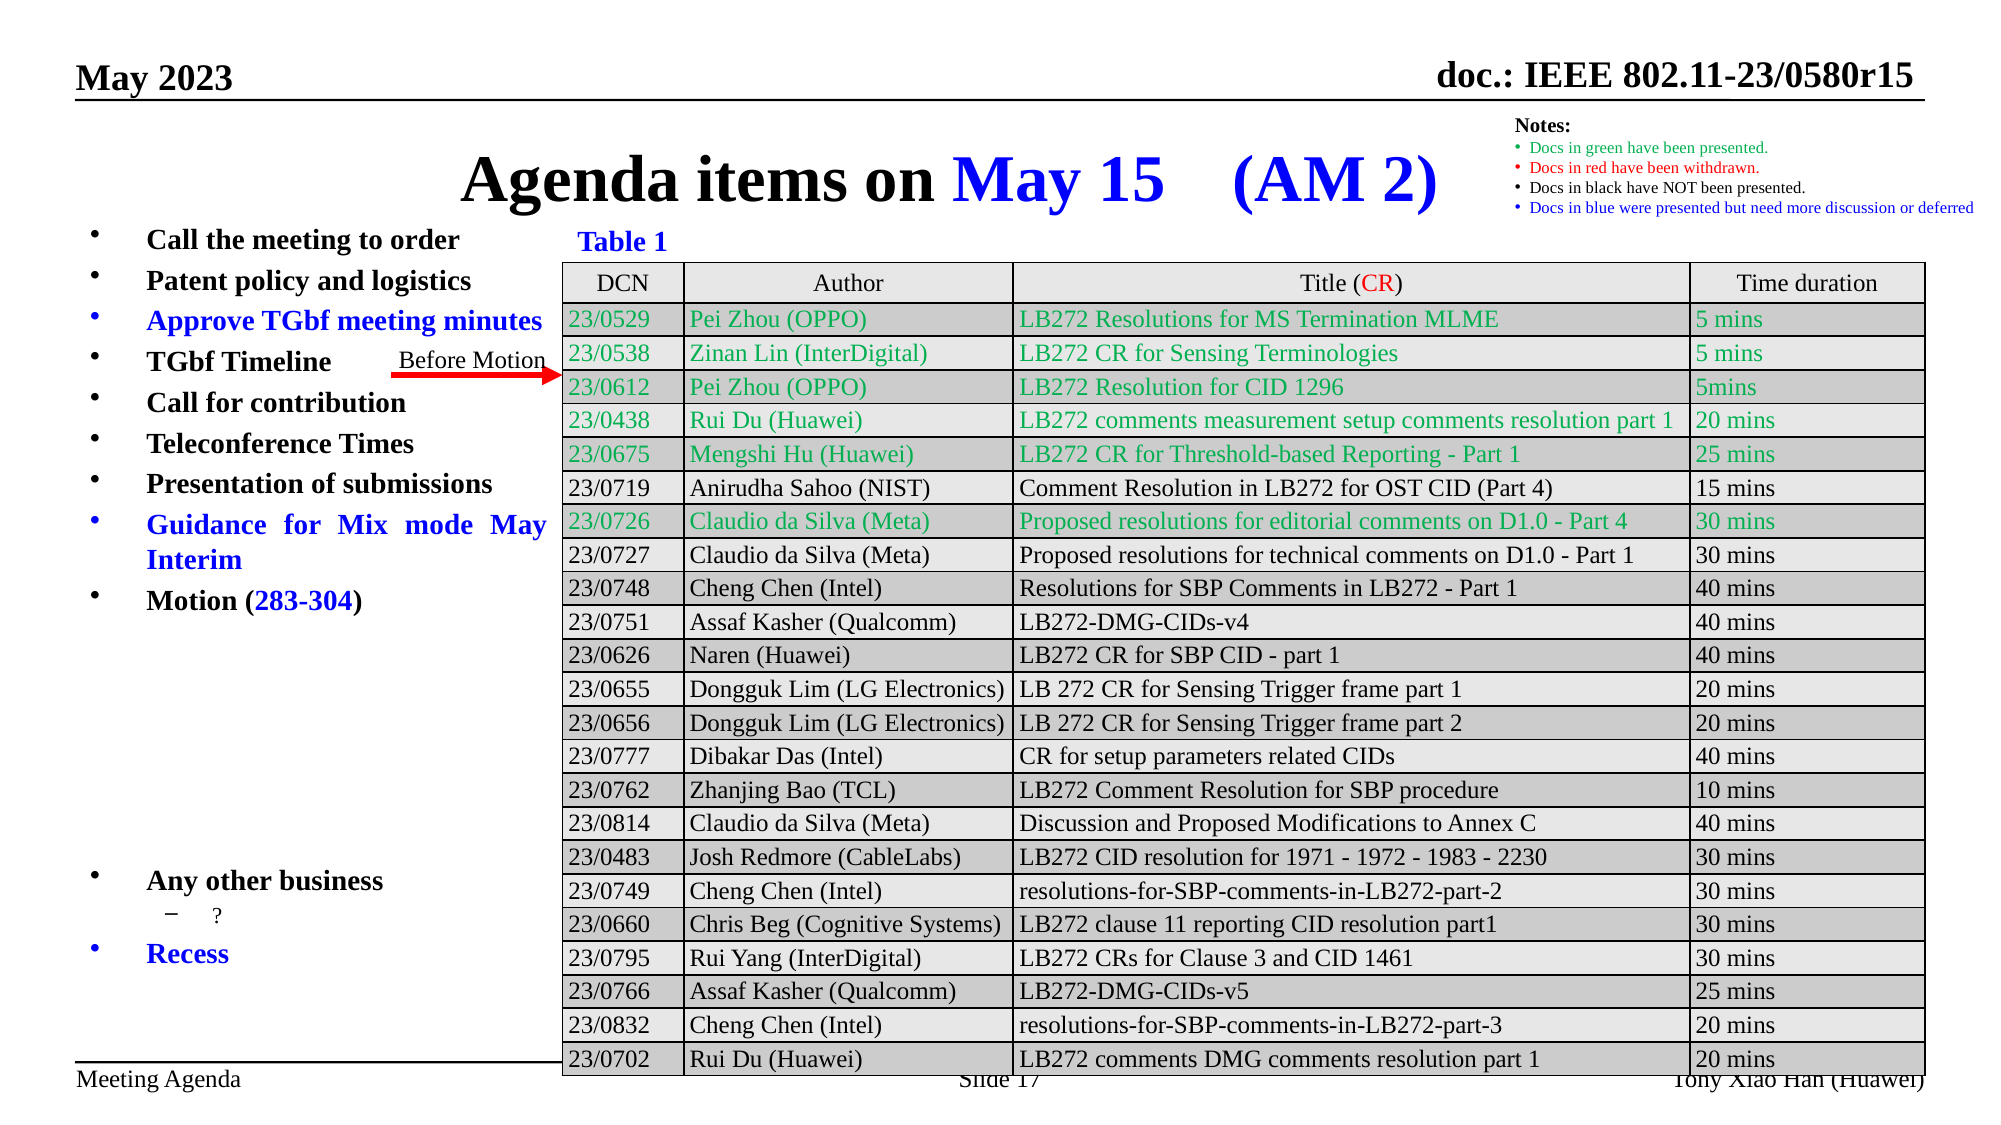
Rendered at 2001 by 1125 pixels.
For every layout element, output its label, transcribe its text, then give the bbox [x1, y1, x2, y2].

table_cell 30 mins [1691, 539, 1924, 571]
table_cell Dibakar Das (Intel) [685, 740, 1012, 772]
table_cell 23/0483 [563, 841, 683, 873]
table_cell LB272-DMG-CIDs-v5 [1014, 976, 1689, 1007]
table_cell Assaf Kasher (Qualcomm) [685, 976, 1012, 1007]
table_cell 23/0727 [563, 539, 683, 571]
table_cell 23/0832 [563, 1009, 683, 1041]
table_cell 15 mins [1691, 472, 1924, 503]
table_cell Naren (Huawei) [685, 640, 1012, 671]
table_cell Resolutions for SBP Comments in LB272 - Part 1 [1014, 572, 1689, 604]
table_cell 23/0719 [563, 472, 683, 503]
table_cell 23/0612 [563, 371, 683, 403]
table_cell 23/0748 [563, 572, 683, 604]
table_cell 23/0751 [563, 606, 683, 638]
table_cell LB272 CR for Threshold-based Reporting - Part 1 [1014, 438, 1689, 470]
table_cell LB272 Comment Resolution for SBP procedure [1014, 774, 1689, 806]
table_cell 30 mins [1691, 908, 1924, 940]
table_cell Pei Zhou (OPPO) [685, 304, 1012, 335]
table_cell resolutions-for-SBP-comments-in-LB272-part-2 [1014, 875, 1689, 907]
table_cell 30 mins [1691, 841, 1924, 873]
table_cell 23/0777 [563, 740, 683, 772]
table_cell Josh Redmore (CableLabs) [685, 841, 1012, 873]
table_cell 23/0762 [563, 774, 683, 806]
table_cell Proposed resolutions for editorial comments on D1.0 - Part 4 [1014, 505, 1689, 537]
table_cell 5 mins [1691, 304, 1924, 335]
table_cell 23/0660 [563, 908, 683, 940]
table_cell 30 mins [1691, 505, 1924, 537]
table_cell LB272 CRs for Clause 3 and CID 1461 [1014, 942, 1689, 974]
table_cell 23/0766 [563, 976, 683, 1007]
table_cell LB272 CR for SBP CID - part 1 [1014, 640, 1689, 671]
table_cell 25 mins [1691, 438, 1924, 470]
table_cell 23/0656 [563, 707, 683, 739]
table_cell Rui Du (Huawei) [685, 404, 1012, 436]
table_cell 10 mins [1691, 774, 1924, 806]
table_cell Dongguk Lim (LG Electronics) [685, 673, 1012, 705]
table_cell 5mins [1691, 371, 1924, 403]
table_cell Claudio da Silva (Meta) [685, 505, 1012, 537]
table_cell Comment Resolution in LB272 for OST CID (Part 4) [1014, 472, 1689, 503]
table_cell Mengshi Hu (Huawei) [685, 438, 1012, 470]
table_cell LB272 clause 11 reporting CID resolution part1 [1014, 908, 1689, 940]
table_cell 23/0538 [563, 337, 683, 369]
table_cell 23/0814 [563, 808, 683, 839]
table_cell Zinan Lin (InterDigital) [685, 337, 1012, 369]
table_header Time duration [1691, 263, 1924, 302]
table_cell 30 mins [1691, 942, 1924, 974]
table_cell Rui Yang (InterDigital) [685, 942, 1012, 974]
text_box Table 1 [562, 224, 713, 256]
table_cell Chris Beg (Cognitive Systems) [685, 908, 1012, 940]
text_box Before Motion [383, 335, 562, 381]
table_cell Rui Du (Huawei) [685, 1043, 1012, 1075]
table_cell Assaf Kasher (Qualcomm) [685, 606, 1012, 638]
table_cell 23/0529 [563, 304, 683, 335]
table_header Author [685, 263, 1012, 302]
table_cell 40 mins [1691, 572, 1924, 604]
table_cell LB272 comments measurement setup comments resolution part 1 [1014, 404, 1689, 436]
table_cell Zhanjing Bao (TCL) [685, 774, 1012, 806]
table_cell 25 mins [1691, 976, 1924, 1007]
table_cell 23/0749 [563, 875, 683, 907]
table_cell 40 mins [1691, 606, 1924, 638]
text_box Agenda items on May 15 (AM 2) [262, 87, 1638, 262]
table_cell Pei Zhou (OPPO) [685, 371, 1012, 403]
table_header Title (CR) [1014, 263, 1689, 302]
table_cell Cheng Chen (Intel) [685, 572, 1012, 604]
table_cell 20 mins [1691, 404, 1924, 436]
table_cell LB272 CID resolution for 1971 - 1972 - 1983 - 2230 [1014, 841, 1689, 873]
table_cell 23/0675 [563, 438, 683, 470]
table_cell LB272 comments DMG comments resolution part 1 [1014, 1043, 1689, 1075]
table_cell 23/0438 [563, 404, 683, 436]
table_cell 40 mins [1691, 740, 1924, 772]
table_cell LB272 Resolutions for MS Termination MLME [1014, 304, 1689, 335]
table_cell 40 mins [1691, 640, 1924, 671]
table_cell LB 272 CR for Sensing Trigger frame part 1 [1014, 673, 1689, 705]
table_cell 20 mins [1691, 1009, 1924, 1041]
table_cell LB 272 CR for Sensing Trigger frame part 2 [1014, 707, 1689, 739]
table_cell Cheng Chen (Intel) [685, 1009, 1012, 1041]
table_cell 5 mins [1691, 337, 1924, 369]
table_cell LB272 Resolution for CID 1296 [1014, 371, 1689, 403]
table_cell 23/0702 [563, 1043, 683, 1075]
table_header DCN [563, 263, 683, 302]
table_cell Proposed resolutions for technical comments on D1.0 - Part 1 [1014, 539, 1689, 571]
table_cell Claudio da Silva (Meta) [685, 539, 1012, 571]
table_cell Cheng Chen (Intel) [685, 875, 1012, 907]
table_cell LB272 CR for Sensing Terminologies [1014, 337, 1689, 369]
table_cell 23/0626 [563, 640, 683, 671]
table_cell 23/0726 [563, 505, 683, 537]
table_cell 20 mins [1691, 707, 1924, 739]
table_cell Discussion and Proposed Modifications to Annex C [1014, 808, 1689, 839]
table_cell 20 mins [1691, 673, 1924, 705]
table_cell 30 mins [1691, 875, 1924, 907]
table_cell resolutions-for-SBP-comments-in-LB272-part-3 [1014, 1009, 1689, 1041]
table_cell 40 mins [1691, 808, 1924, 839]
table_cell 20 mins [1691, 1043, 1924, 1075]
text_box Call the meeting to order Patent policy and logistics Approve TGbf meeting minutes TGbf Timeline Call for contribution Teleconference Times Presentation of submissions Guidance for Mix mode May Interim Motion (283-304) Any other business ? Recess [75, 212, 563, 1058]
table_cell 23/0655 [563, 673, 683, 705]
table_cell CR for setup parameters related CIDs [1014, 740, 1689, 772]
table_cell 23/0795 [563, 942, 683, 974]
text_box Notes: Docs in green have been presented. Docs in red have been withdrawn. Docs in black have NOT been presented. Docs in blue were presented but need more discussion or deferred [1500, 104, 2000, 246]
table_cell Claudio da Silva (Meta) [685, 808, 1012, 839]
table_cell Dongguk Lim (LG Electronics) [685, 707, 1012, 739]
table_cell LB272-DMG-CIDs-v4 [1014, 606, 1689, 638]
table_cell Anirudha Sahoo (NIST) [685, 472, 1012, 503]
